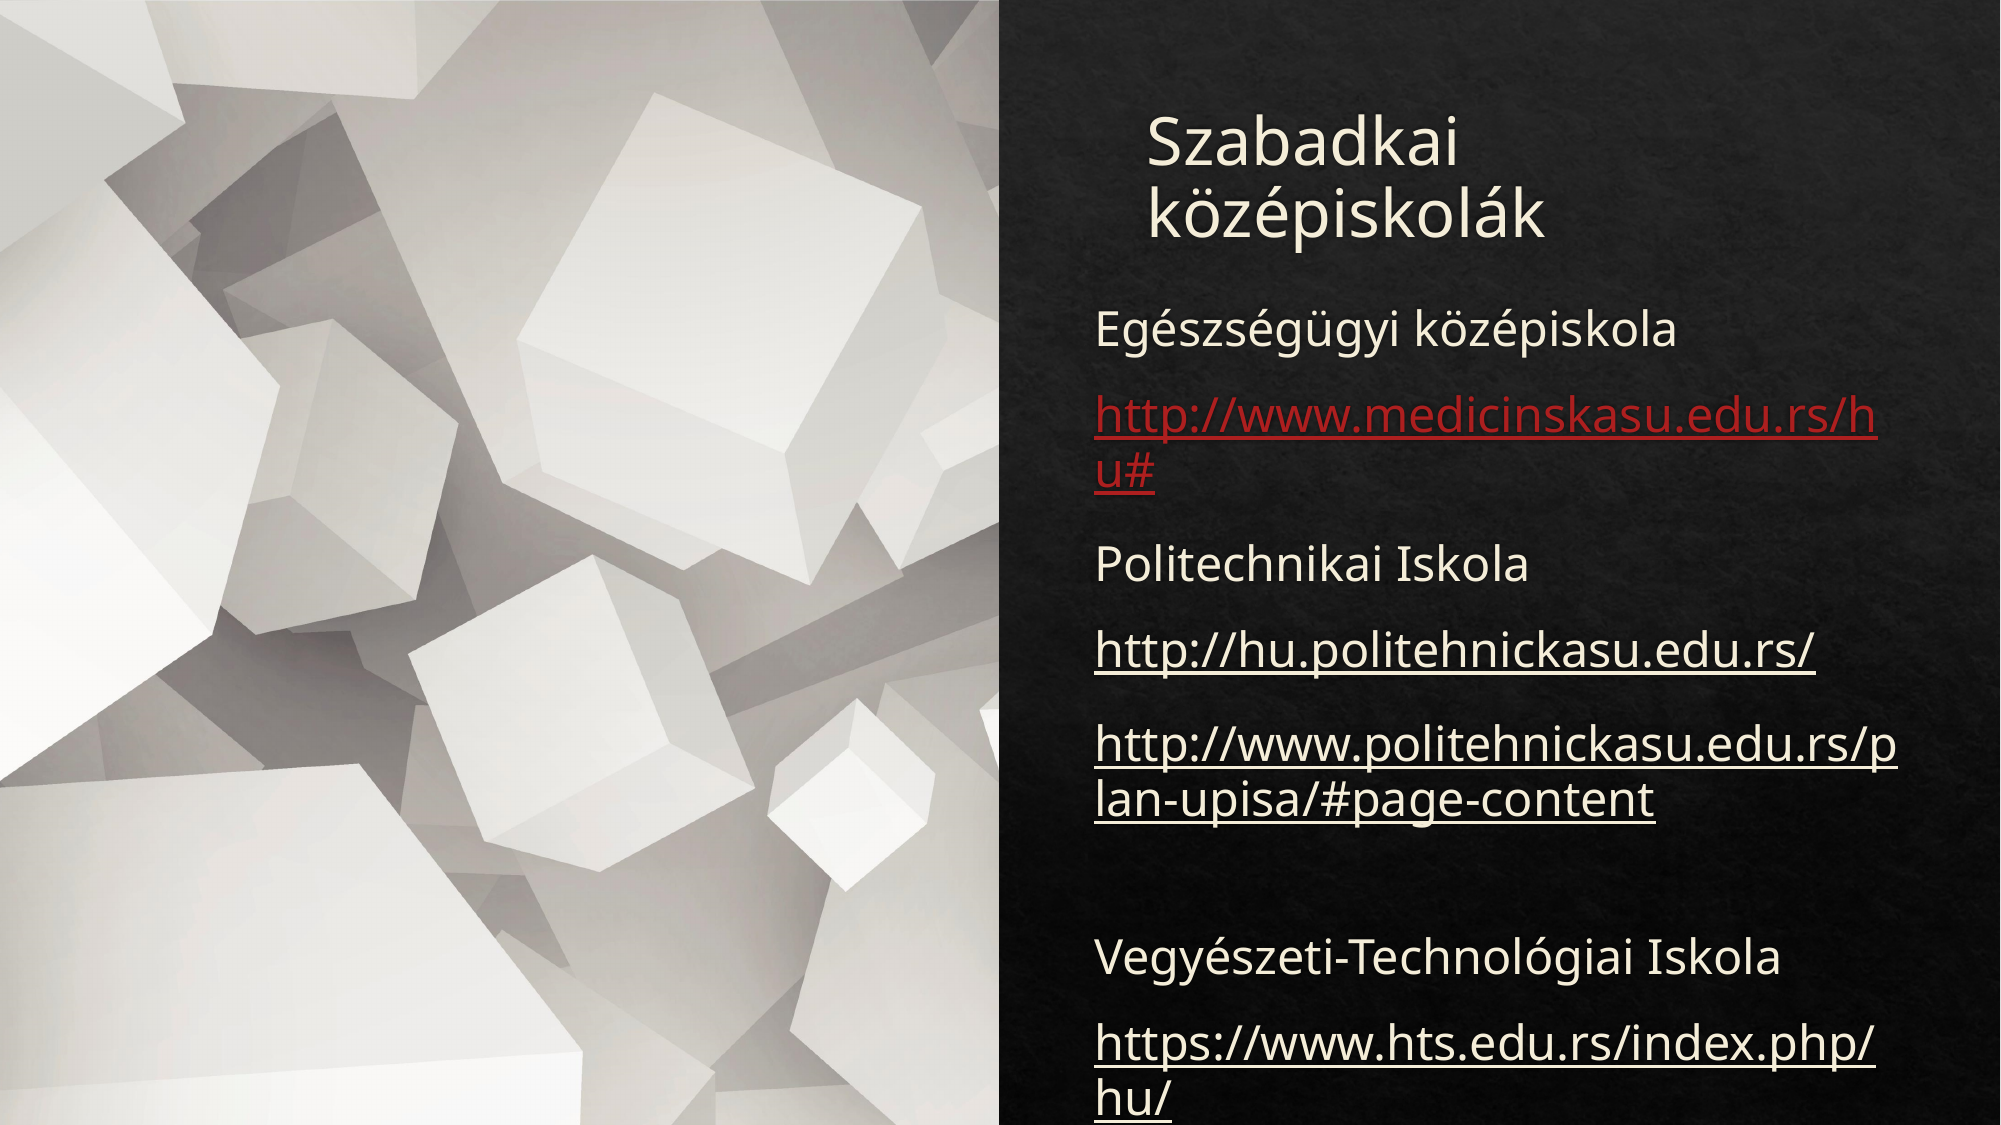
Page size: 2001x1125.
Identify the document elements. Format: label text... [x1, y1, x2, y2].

title Szabadkai középiskolák [1131, 99, 1877, 260]
list Egészségügyi középiskola http://www.medicinskasu.edu.rs/hu# Politechnikai Iskola http://hu.politehnickasu.edu.rs/ http://www.politehnickasu.edu.rs/plan-upisa/#page-content Vegyészeti-Technológiai Iskola https://www.hts.edu.rs/index.php/hu/ [1073, 284, 1921, 1042]
picture [0, 0, 999, 1125]
